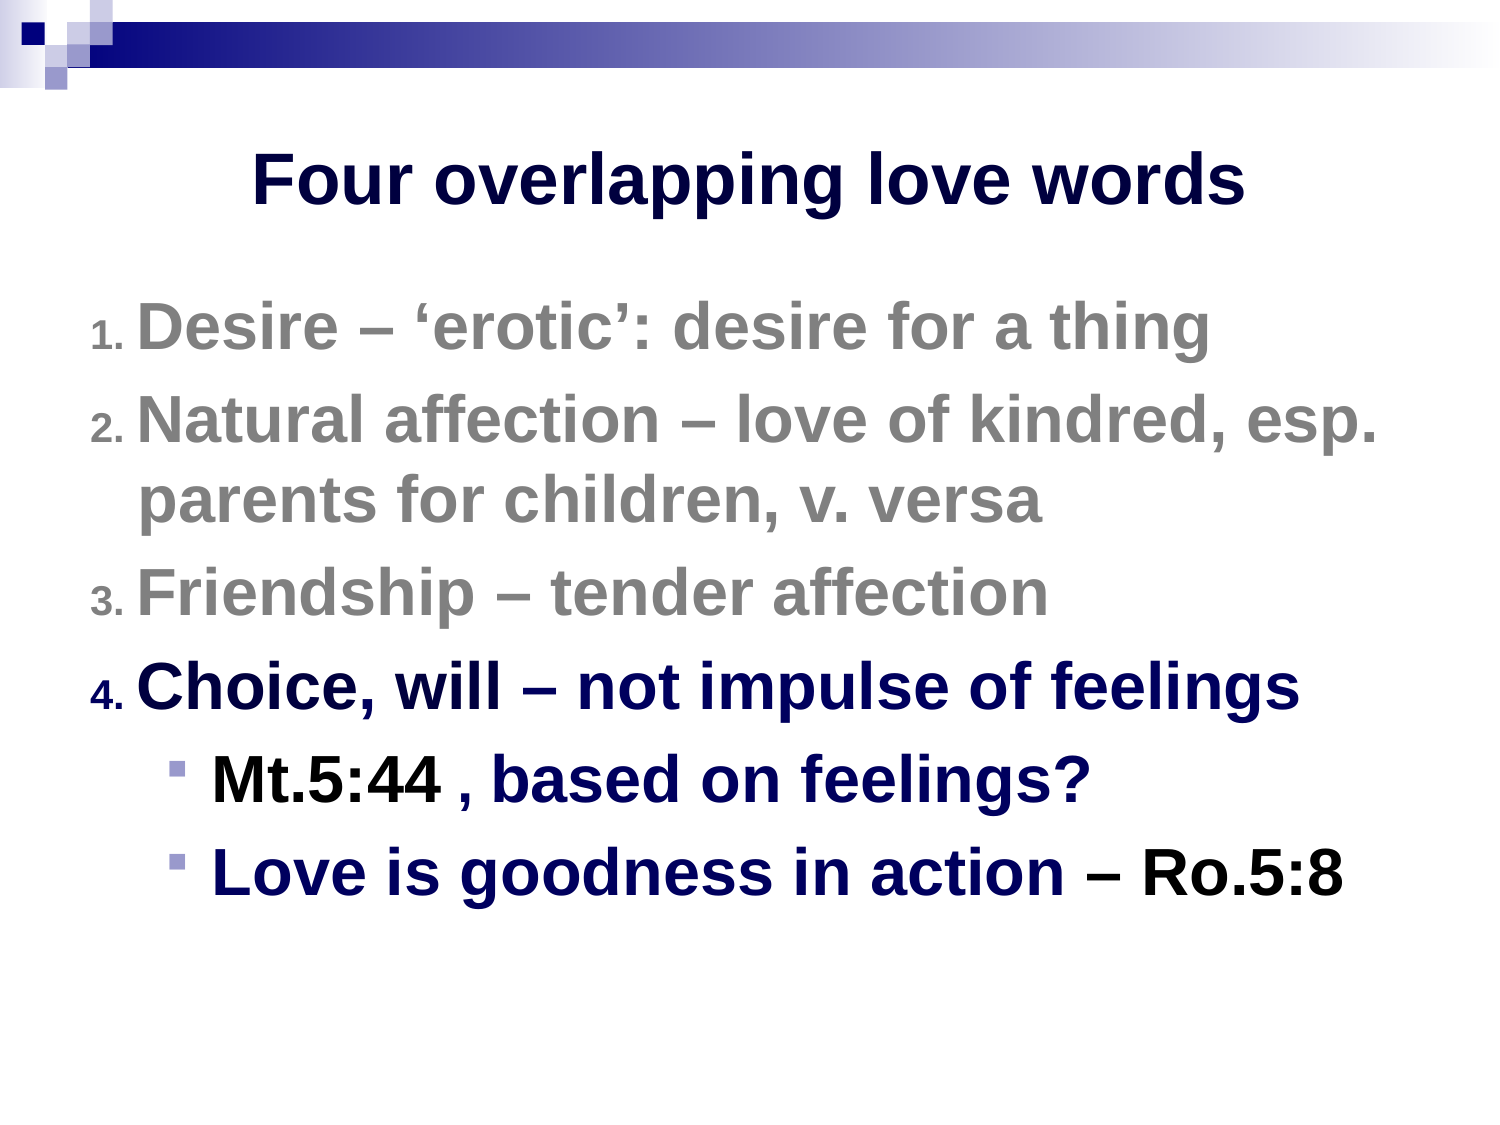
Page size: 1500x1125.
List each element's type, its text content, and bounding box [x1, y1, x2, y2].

title Four overlapping love words [75, 75, 1425, 275]
list 1. Desire – ‘erotic’: desire for a thing 2. Natural affection – love of kindred, esp. parents for children, v. versa 3. Friendship – tender affection 4. Choice, will – not impulse of feelings Mt.5:44 , based on feelings? Love is goodness in action – Ro.5:8 [75, 275, 1425, 1063]
